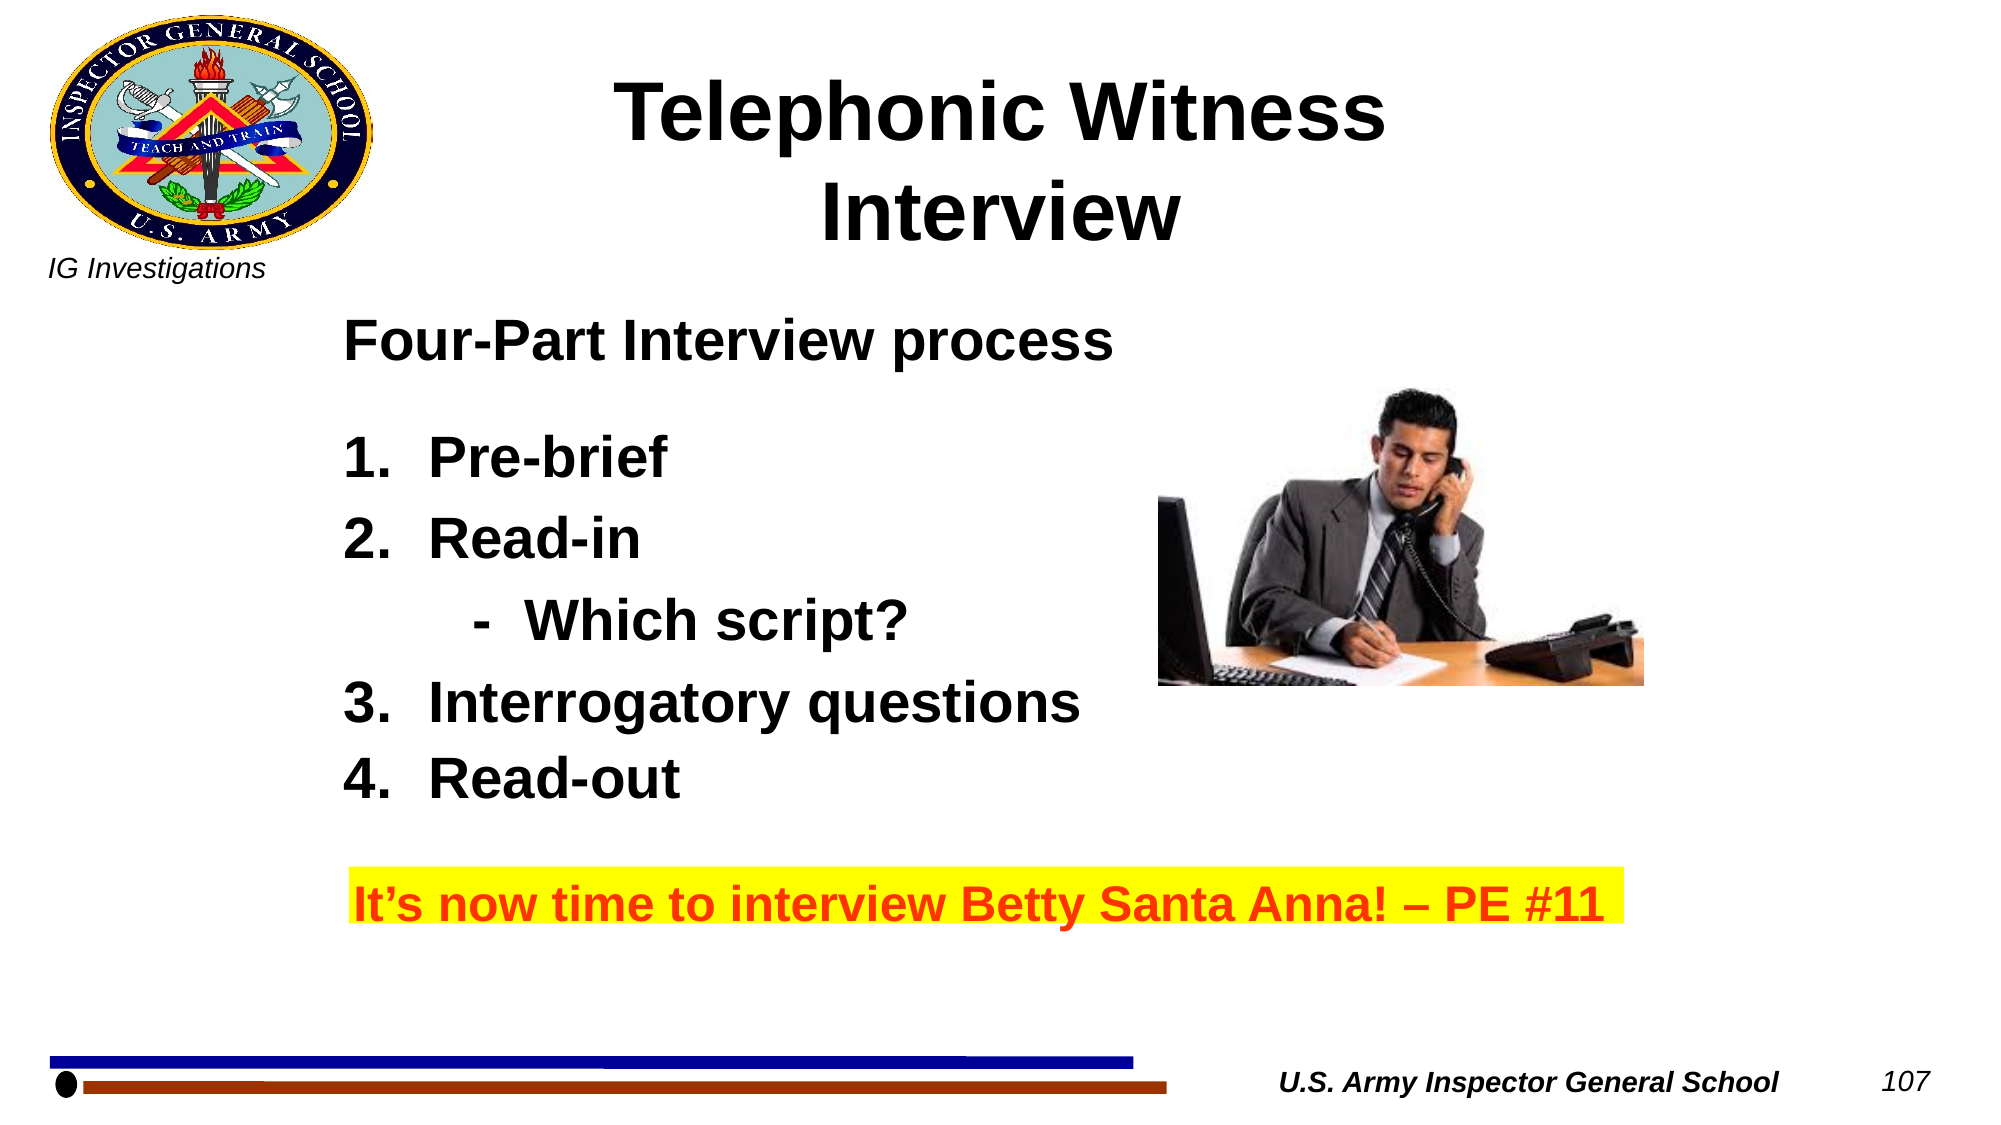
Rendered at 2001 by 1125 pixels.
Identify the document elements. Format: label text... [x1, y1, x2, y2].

text_box [55, 1070, 78, 1098]
picture [1157, 387, 1644, 687]
picture [50, 15, 373, 250]
footer U.S. Army Inspector General School [1149, 1055, 1917, 1119]
text_box Four-Part Interview process Pre-brief Read-in - Which script? Interrogatory questions Read-out [329, 294, 1580, 895]
title Telephonic Witness Interview [419, 63, 1583, 252]
text_box It’s now time to interview Betty Santa Anna! – PE #11 [323, 863, 1636, 939]
